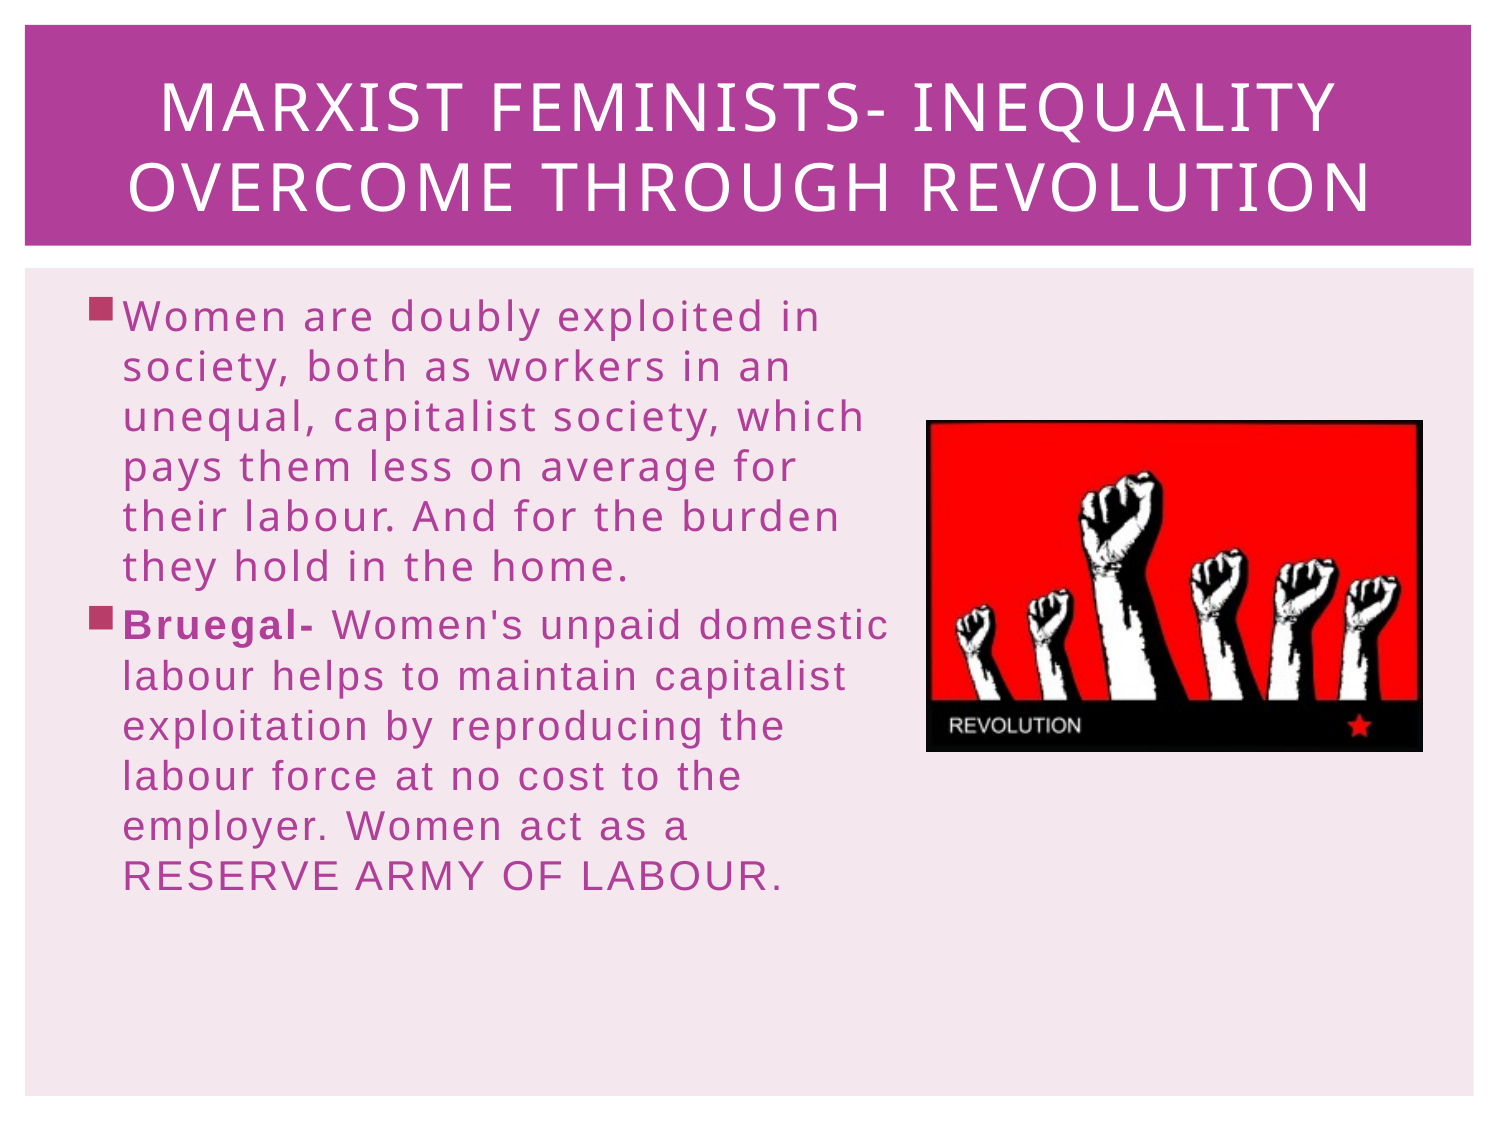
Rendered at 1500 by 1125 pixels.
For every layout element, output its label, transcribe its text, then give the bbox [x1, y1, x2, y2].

list Women are doubly exploited in society, both as workers in an unequal, capitalist society, which pays them less on average for their labour. And for the burden they hold in the home. Bruegal- Women's unpaid domestic labour helps to maintain capitalist exploitation by reproducing the labour force at no cost to the employer. Women act as a RESERVE ARMY OF LABOUR. [62, 281, 928, 1094]
title Marxist feminists- inequality overcome through revolution [62, 58, 1438, 232]
picture [926, 420, 1423, 752]
